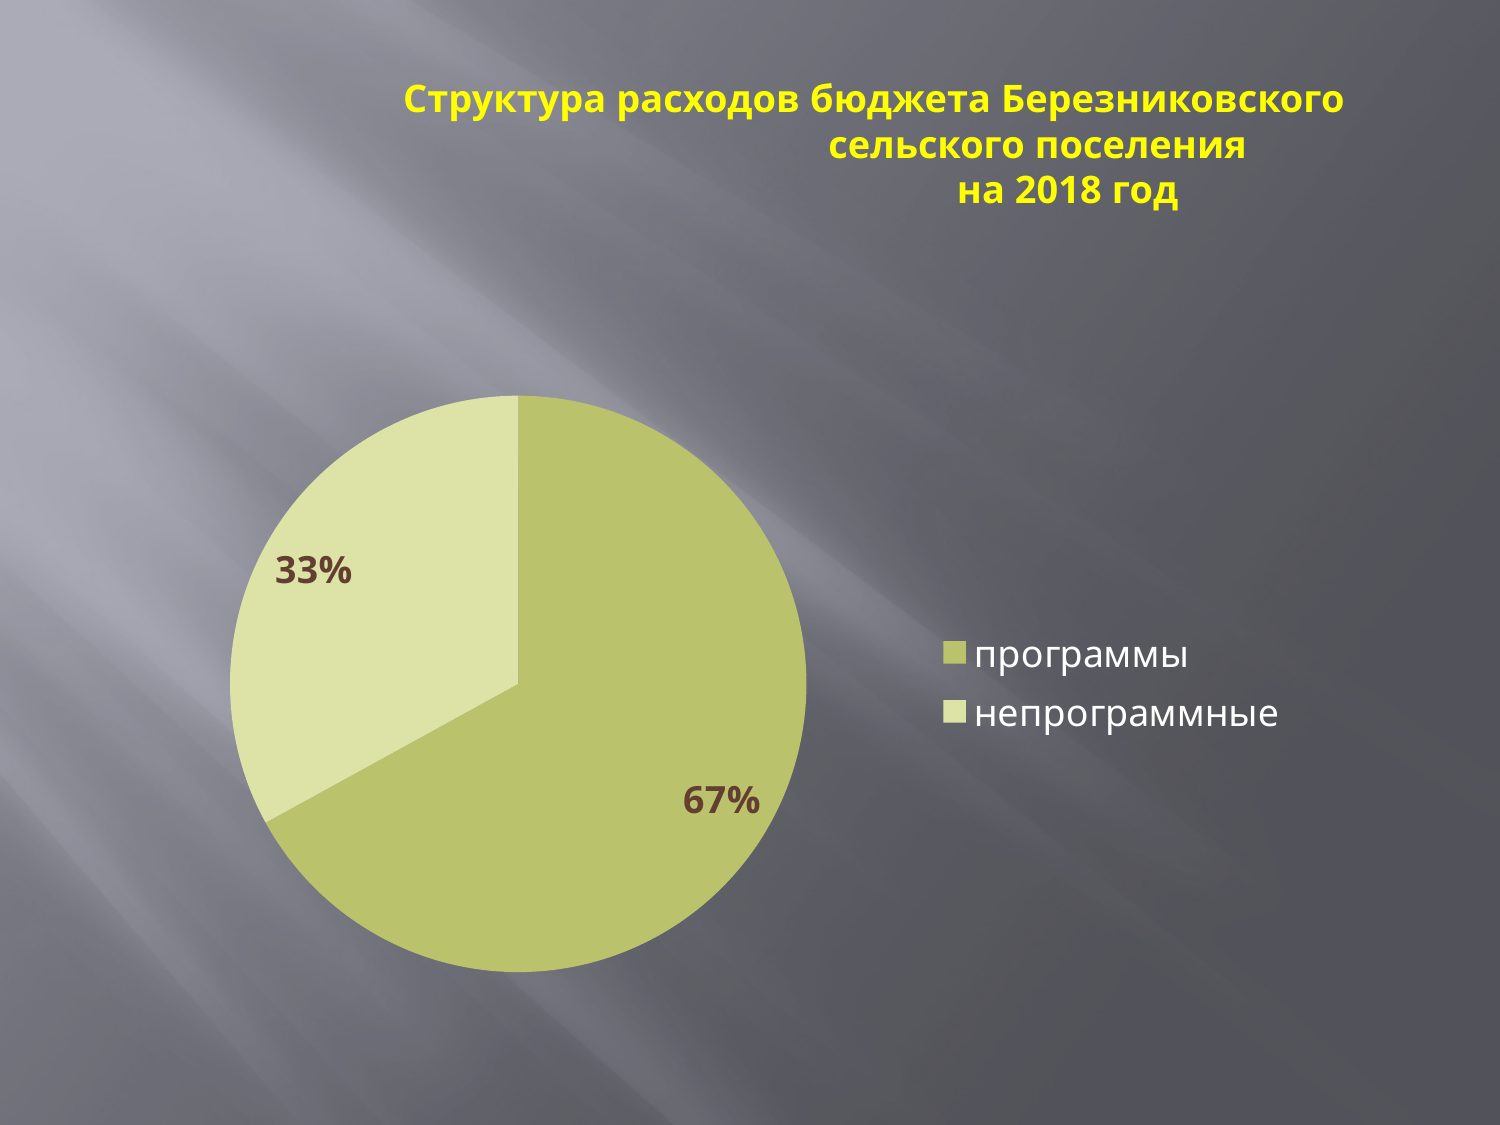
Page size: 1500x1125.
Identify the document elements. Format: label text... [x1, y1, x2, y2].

chart [64, 325, 1306, 1038]
title Структура расходов бюджета Березниковского сельского поселения на 2018 год [123, 66, 1425, 220]
